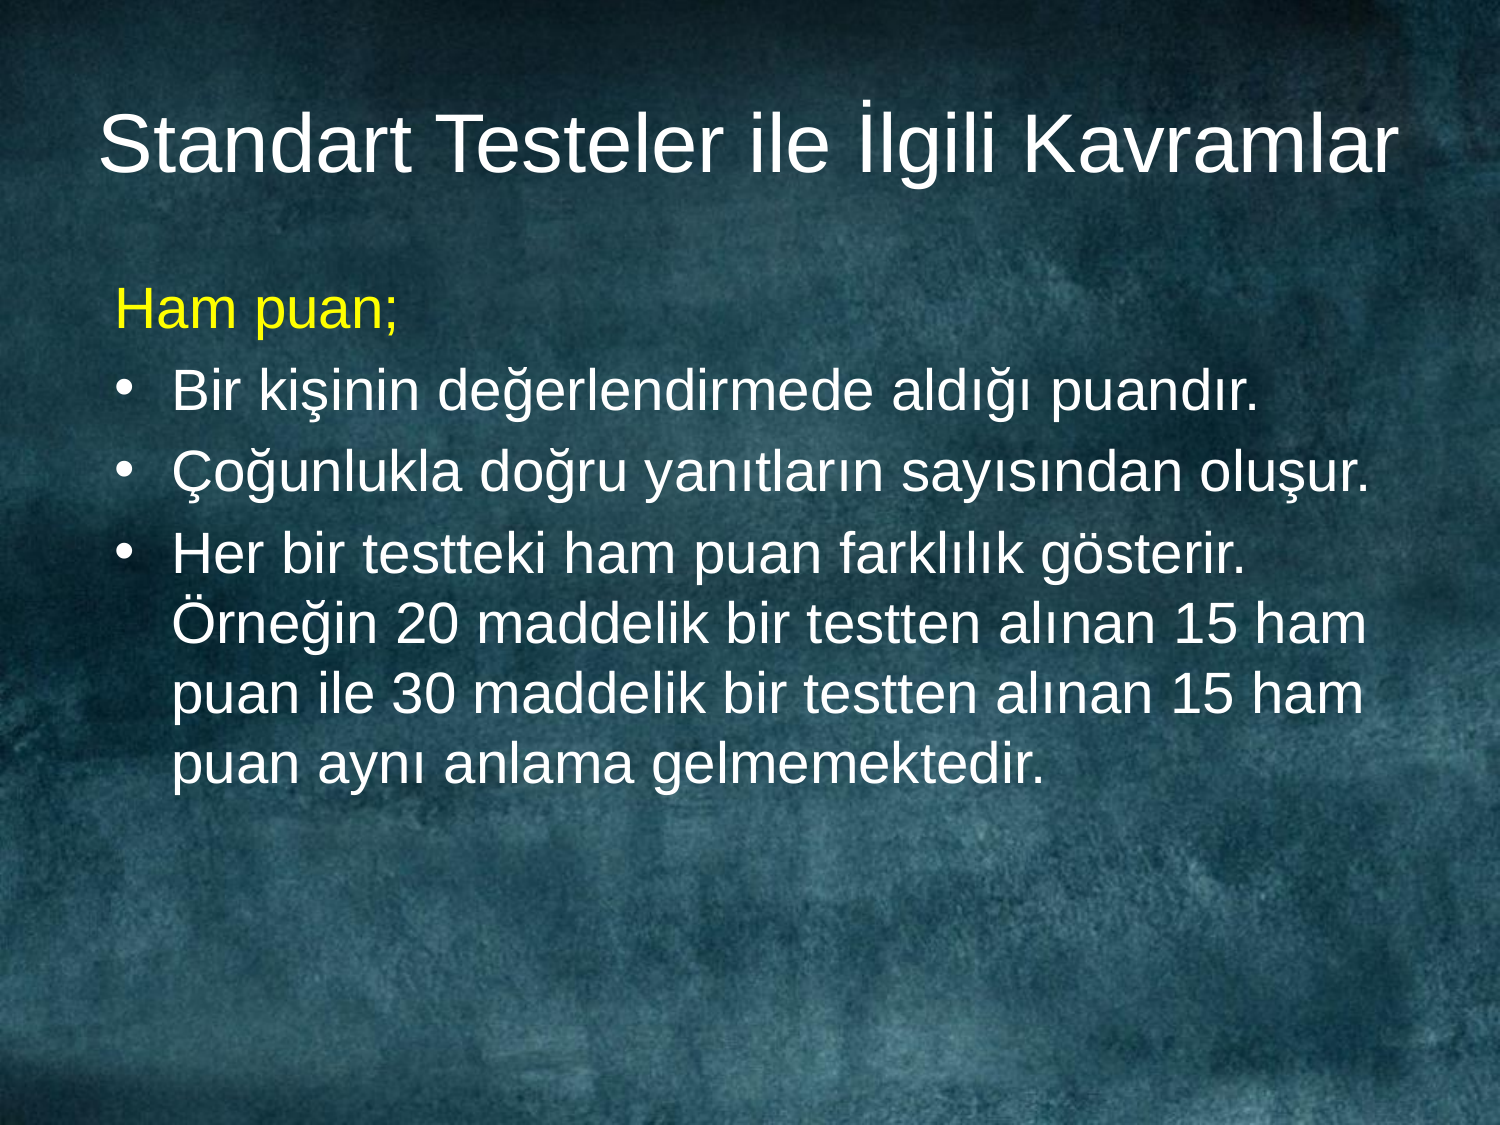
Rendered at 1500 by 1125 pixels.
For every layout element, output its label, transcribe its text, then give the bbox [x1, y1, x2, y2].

list Ham puan; Bir kişinin değerlendirmede aldığı puandır. Çoğunlukla doğru yanıtların sayısından oluşur. Her bir testteki ham puan farklılık gösterir. Örneğin 20 maddelik bir testten alınan 15 ham puan ile 30 maddelik bir testten alınan 15 ham puan aynı anlama gelmemektedir. [99, 262, 1425, 836]
title Standart Testeler ile İlgili Kavramlar [75, 45, 1425, 233]
picture [0, 0, 1500, 1125]
